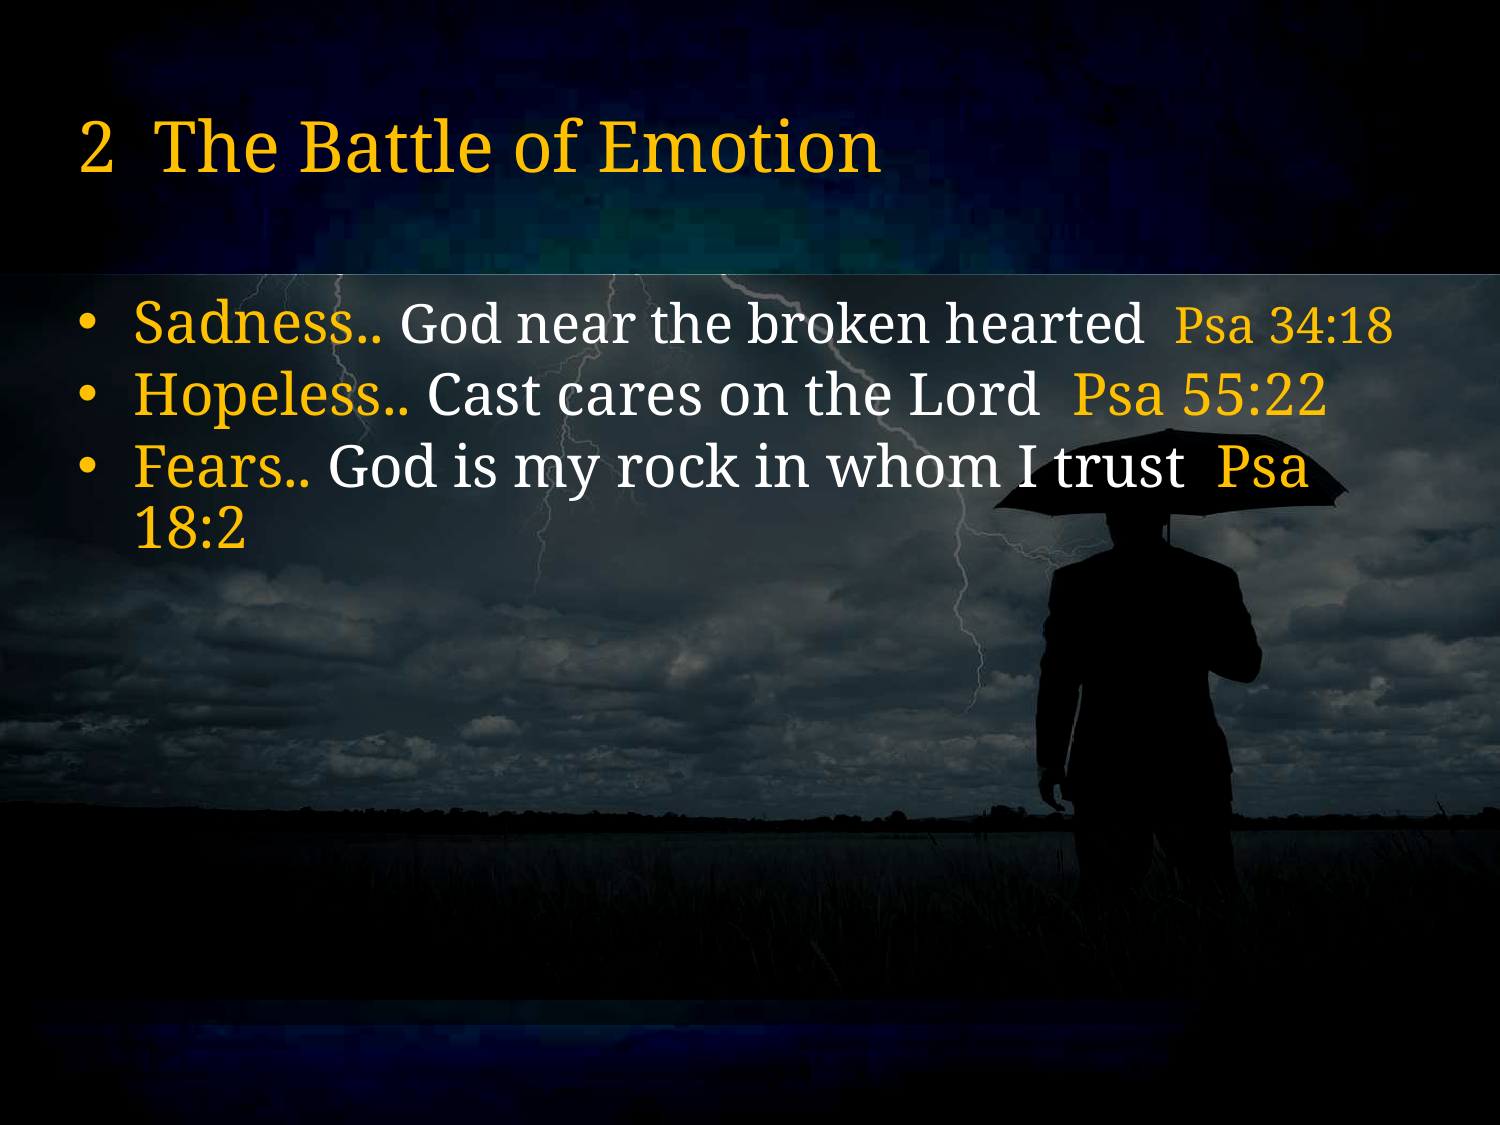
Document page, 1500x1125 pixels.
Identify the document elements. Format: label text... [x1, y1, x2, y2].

title 2 The Battle of Emotion [62, 50, 975, 238]
picture [0, 274, 1500, 1000]
list Sadness.. God near the broken hearted Psa 34:18 Hopeless.. Cast cares on the Lord Psa 55:22 Fears.. God is my rock in whom I trust Psa 18:2 [62, 287, 1425, 988]
